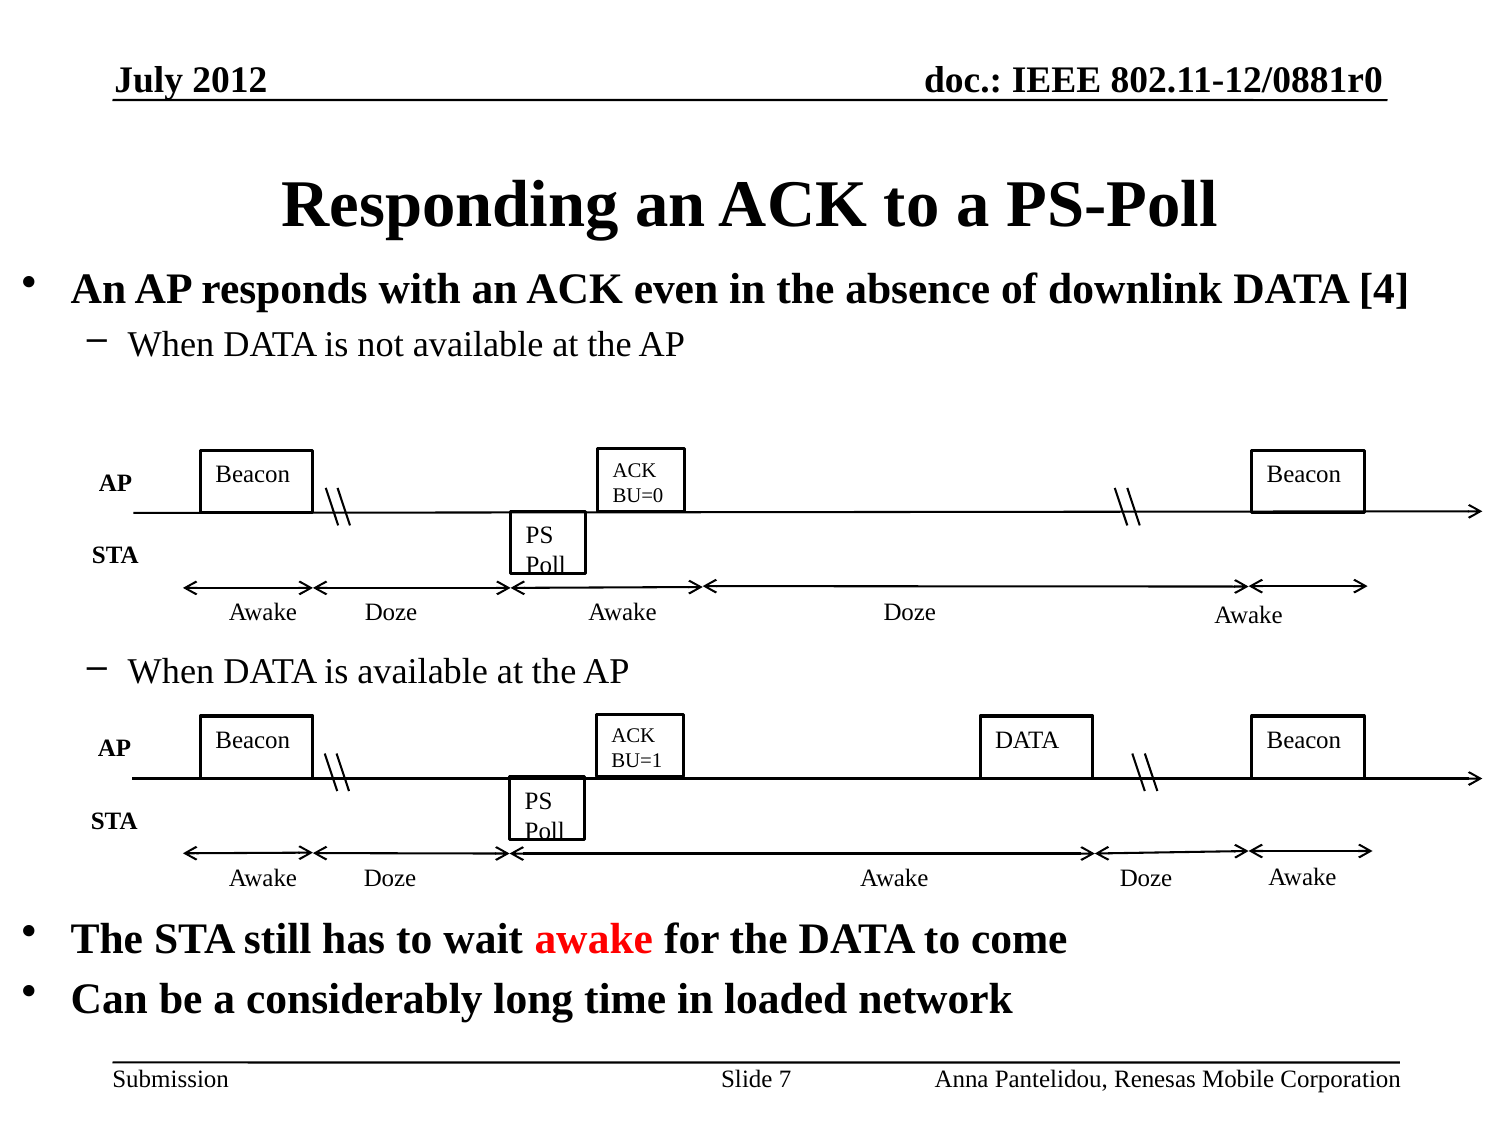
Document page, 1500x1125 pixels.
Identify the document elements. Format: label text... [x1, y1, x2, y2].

title Responding an ACK to a PS-Poll [112, 112, 1388, 252]
slide_number Slide 7 [712, 1062, 800, 1093]
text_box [76, 448, 1483, 634]
footer Anna Pantelidou, Renesas Mobile Corporation [928, 1062, 1402, 1093]
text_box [75, 714, 1483, 901]
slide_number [114, 54, 269, 100]
list An AP responds with an ACK even in the absence of downlink DATA [4] When DATA is not available at the AP When DATA is available at the AP The STA still has to wait awake for the DATA to come Can be a considerably long time in loaded network [6, 252, 1471, 1047]
